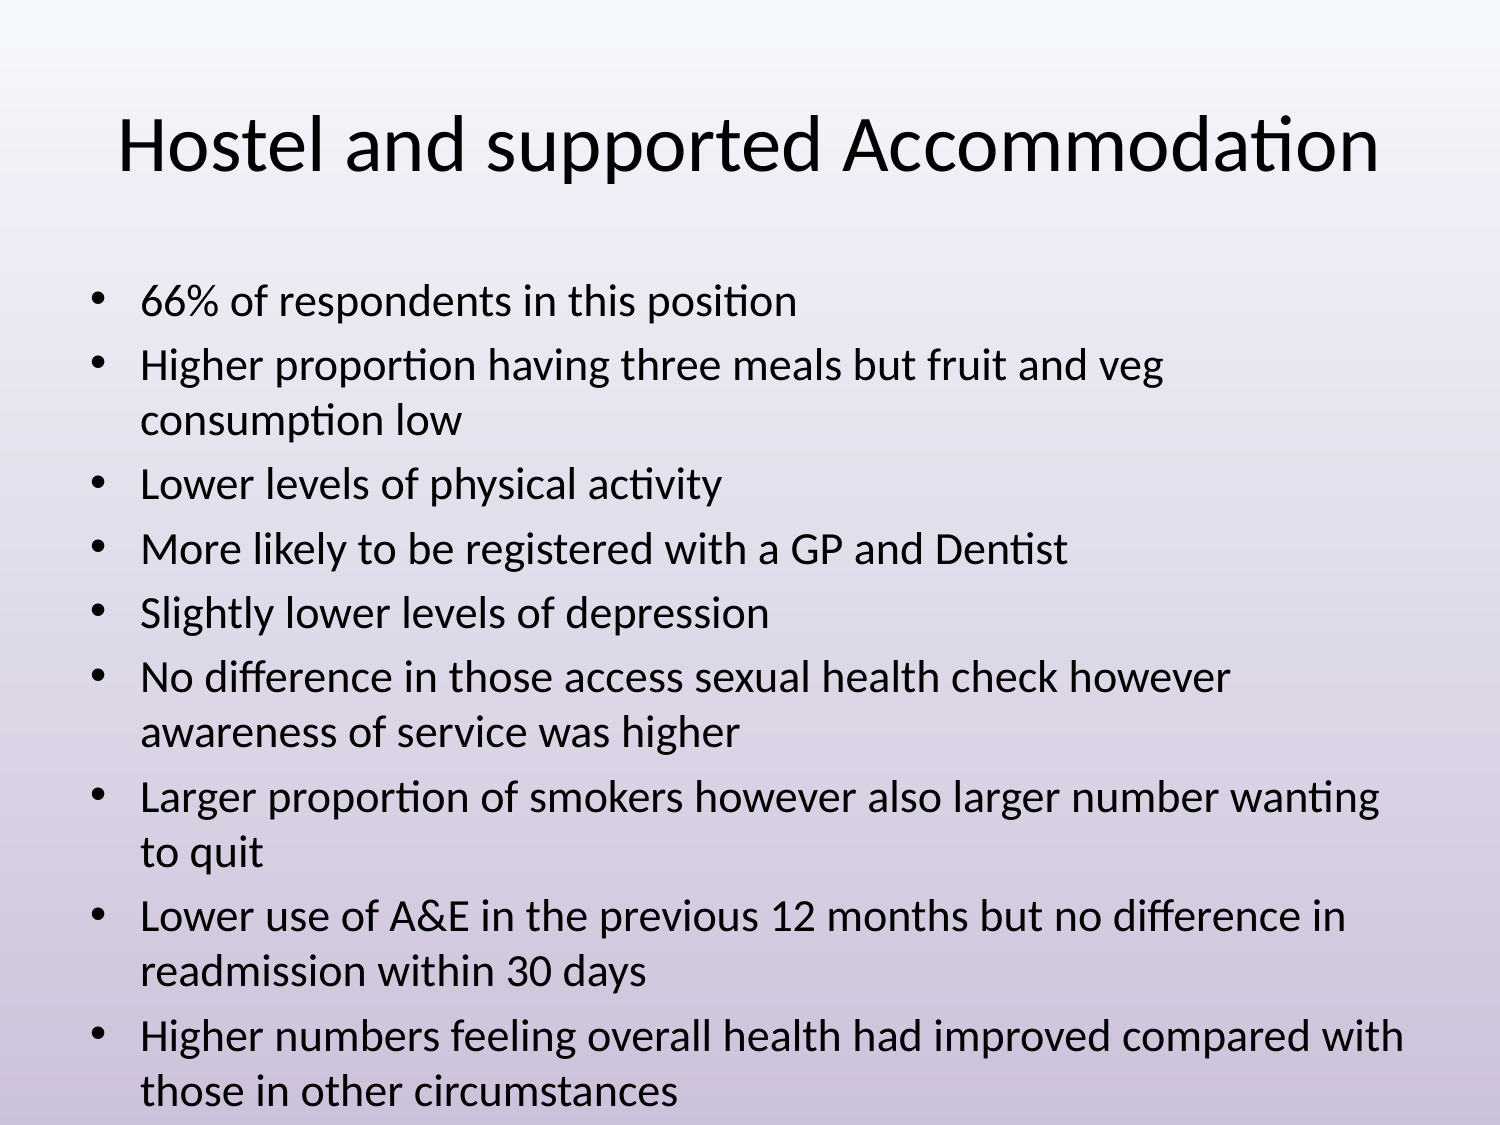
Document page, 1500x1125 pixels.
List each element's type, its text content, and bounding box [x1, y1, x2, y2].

title Hostel and supported Accommodation [75, 45, 1425, 233]
list 66% of respondents in this position Higher proportion having three meals but fruit and veg consumption low Lower levels of physical activity More likely to be registered with a GP and Dentist Slightly lower levels of depression No difference in those access sexual health check however awareness of service was higher Larger proportion of smokers however also larger number wanting to quit Lower use of A&E in the previous 12 months but no difference in readmission within 30 days Higher numbers feeling overall health had improved compared with those in other circumstances [75, 262, 1425, 1125]
